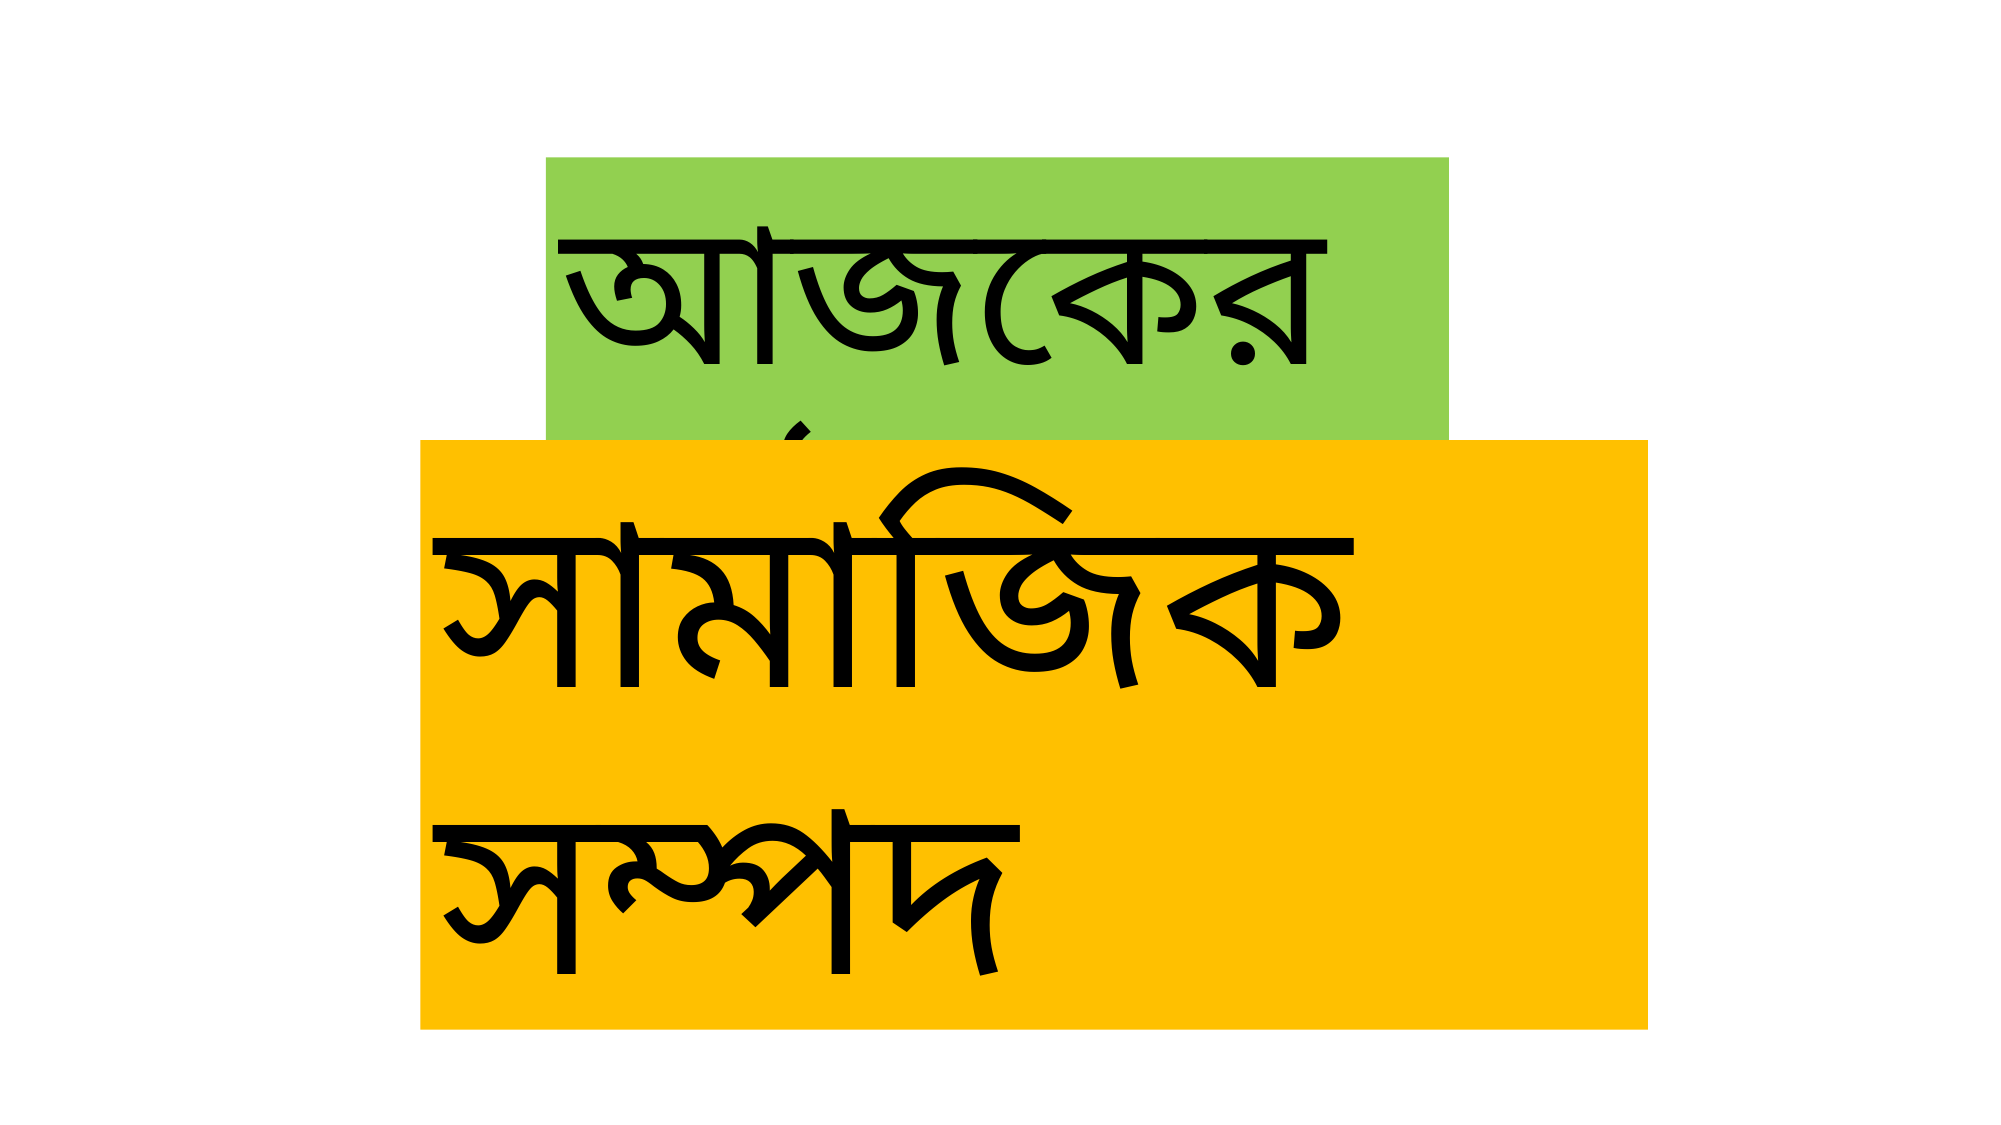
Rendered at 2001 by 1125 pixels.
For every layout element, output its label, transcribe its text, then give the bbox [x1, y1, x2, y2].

text_box আজকের পাঠ [545, 157, 1449, 440]
text_box সামাজিক সম্পদ [420, 440, 1648, 1030]
